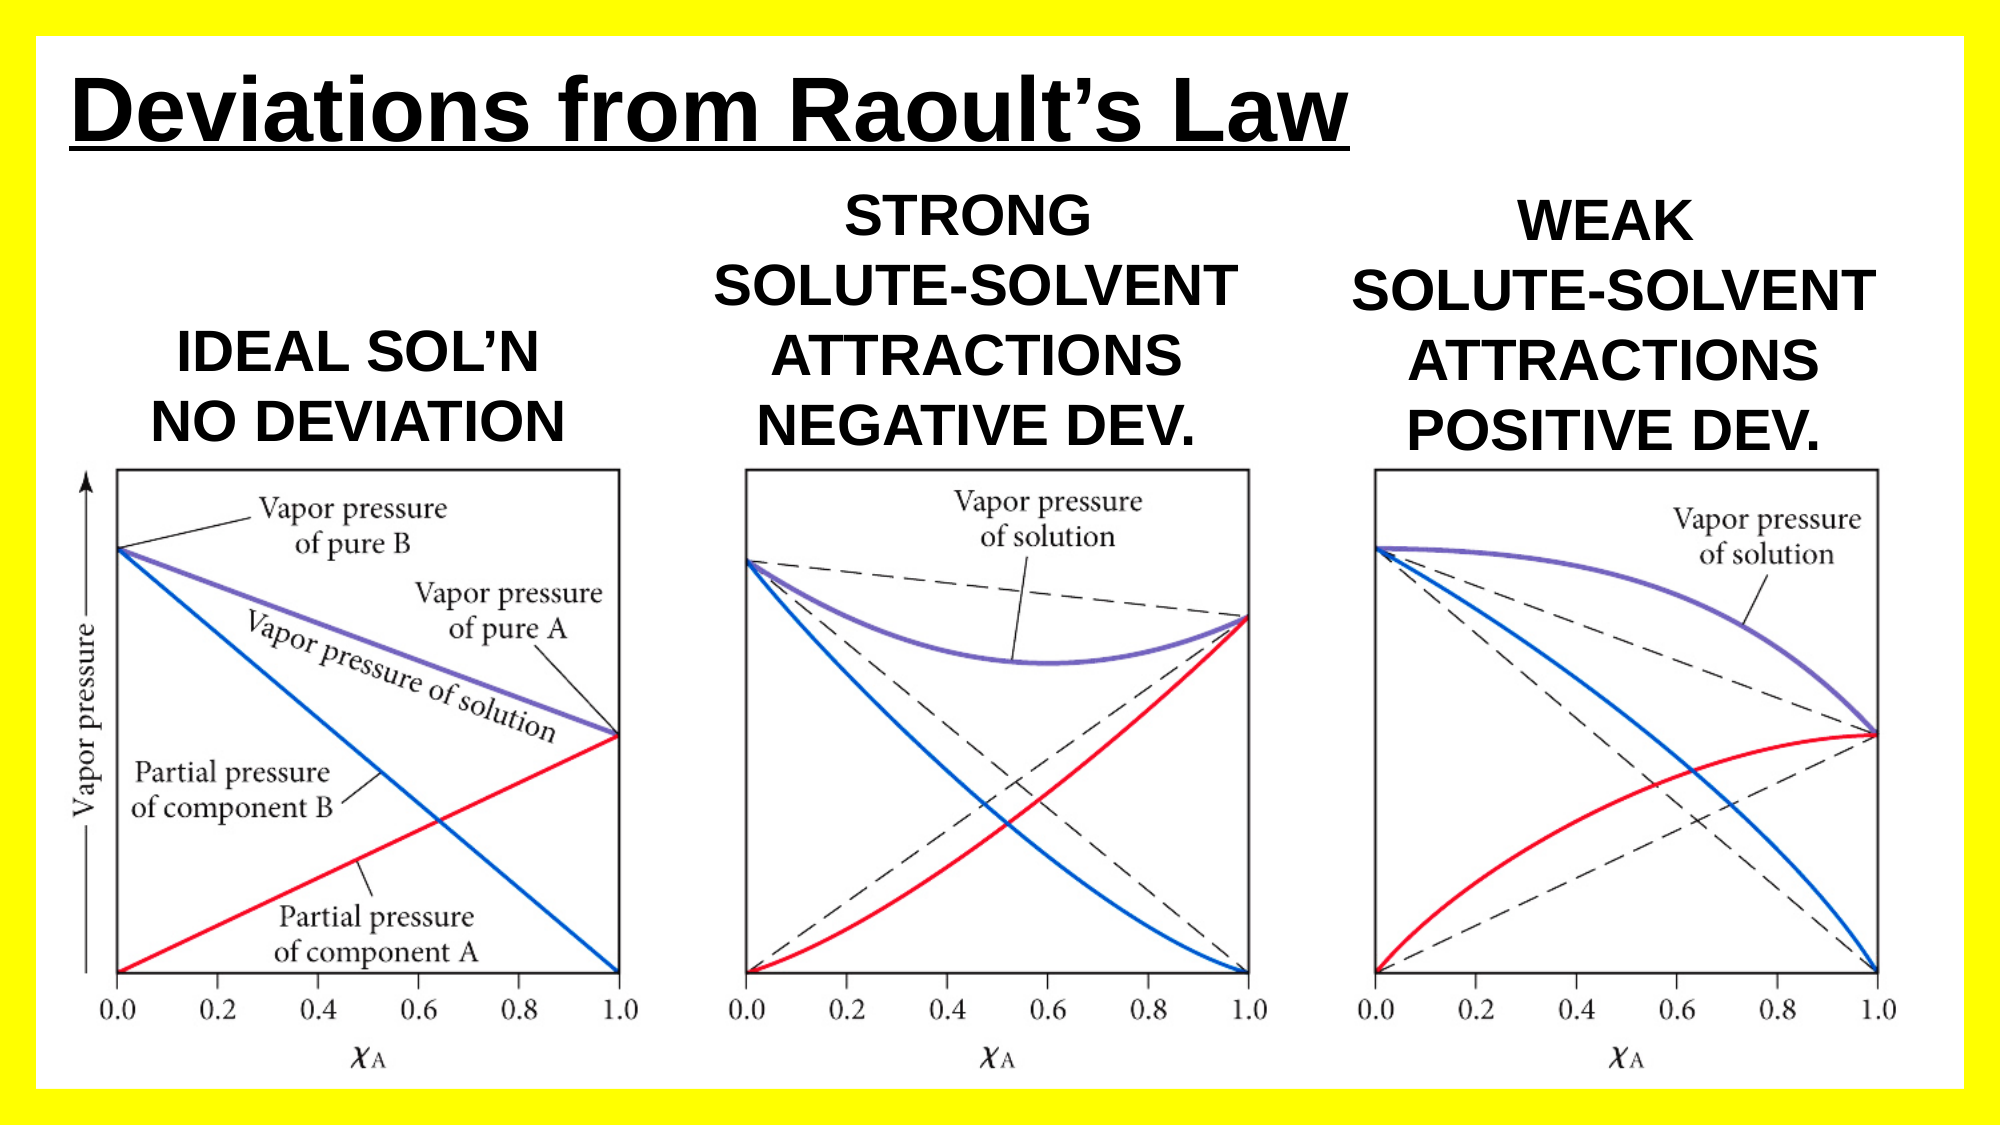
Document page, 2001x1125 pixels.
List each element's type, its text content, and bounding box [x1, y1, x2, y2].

text_box Deviations from Raoult’s Law [54, 40, 1899, 168]
text_box [0, 0, 2000, 1125]
picture [54, 456, 1920, 1078]
text_box IDEAL SOL’N NO DEVIATION [96, 305, 622, 454]
text_box WEAK SOLUTE-SOLVENT ATTRACTIONS POSITIVE DEV. [1198, 174, 2000, 470]
text_box STRONG SOLUTE-SOLVENT ATTRACTIONS NEGATIVE DEV. [561, 170, 1393, 454]
